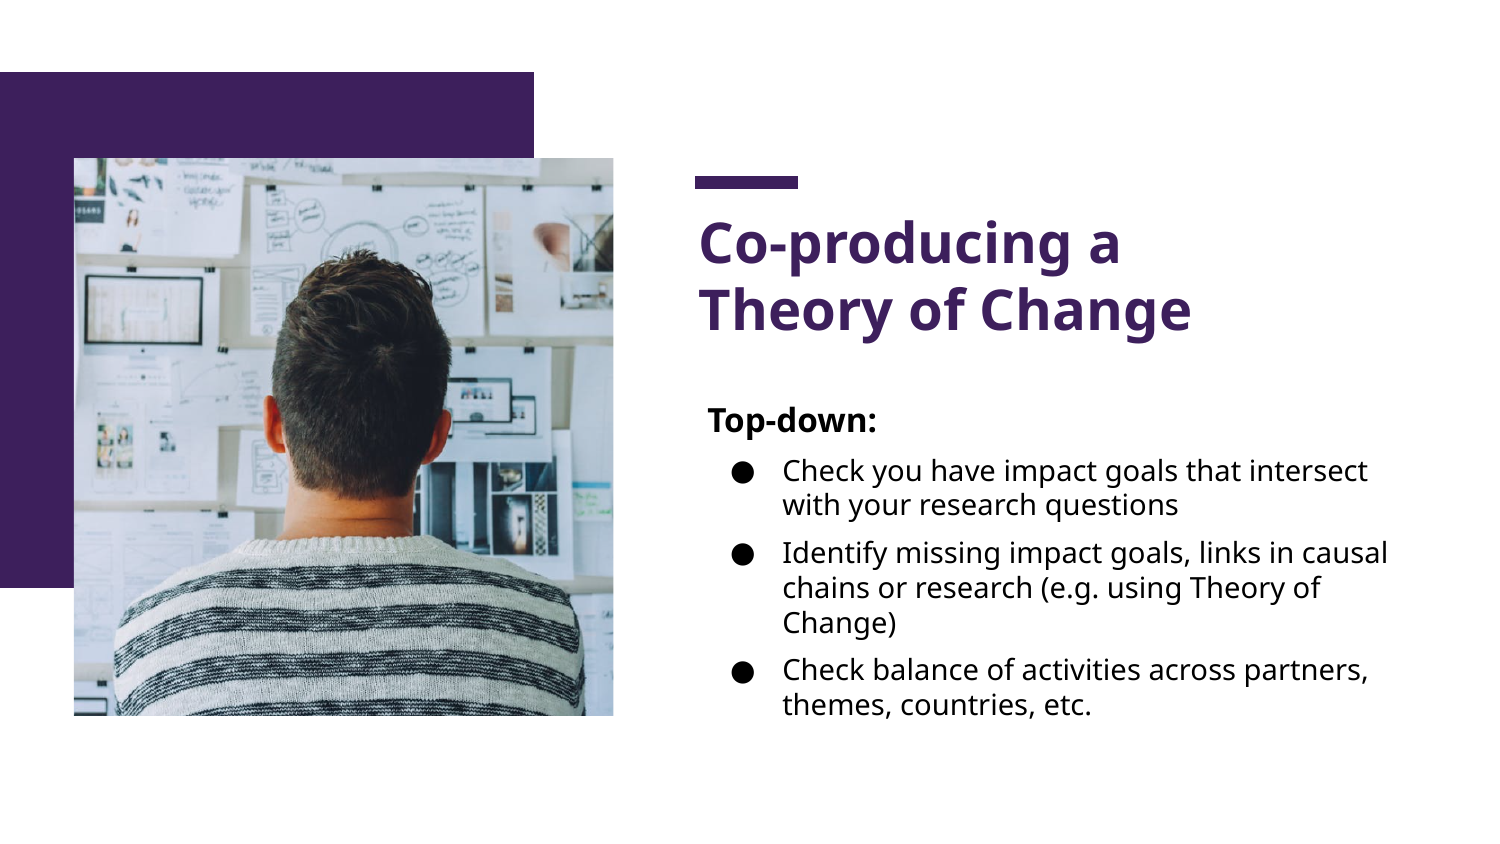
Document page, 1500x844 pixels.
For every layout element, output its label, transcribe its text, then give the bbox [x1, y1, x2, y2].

text_box [0, 72, 534, 588]
text_box Co-producing a Theory of Change [687, 201, 1333, 348]
picture [73, 158, 614, 717]
text_box Top-down: Check you have impact goals that intersect with your research questions Identify missing impact goals, links in causal chains or research (e.g. using Theory of Change) Check balance of activities across partners, themes, countries, etc. [696, 373, 1442, 728]
text_box [696, 176, 798, 188]
